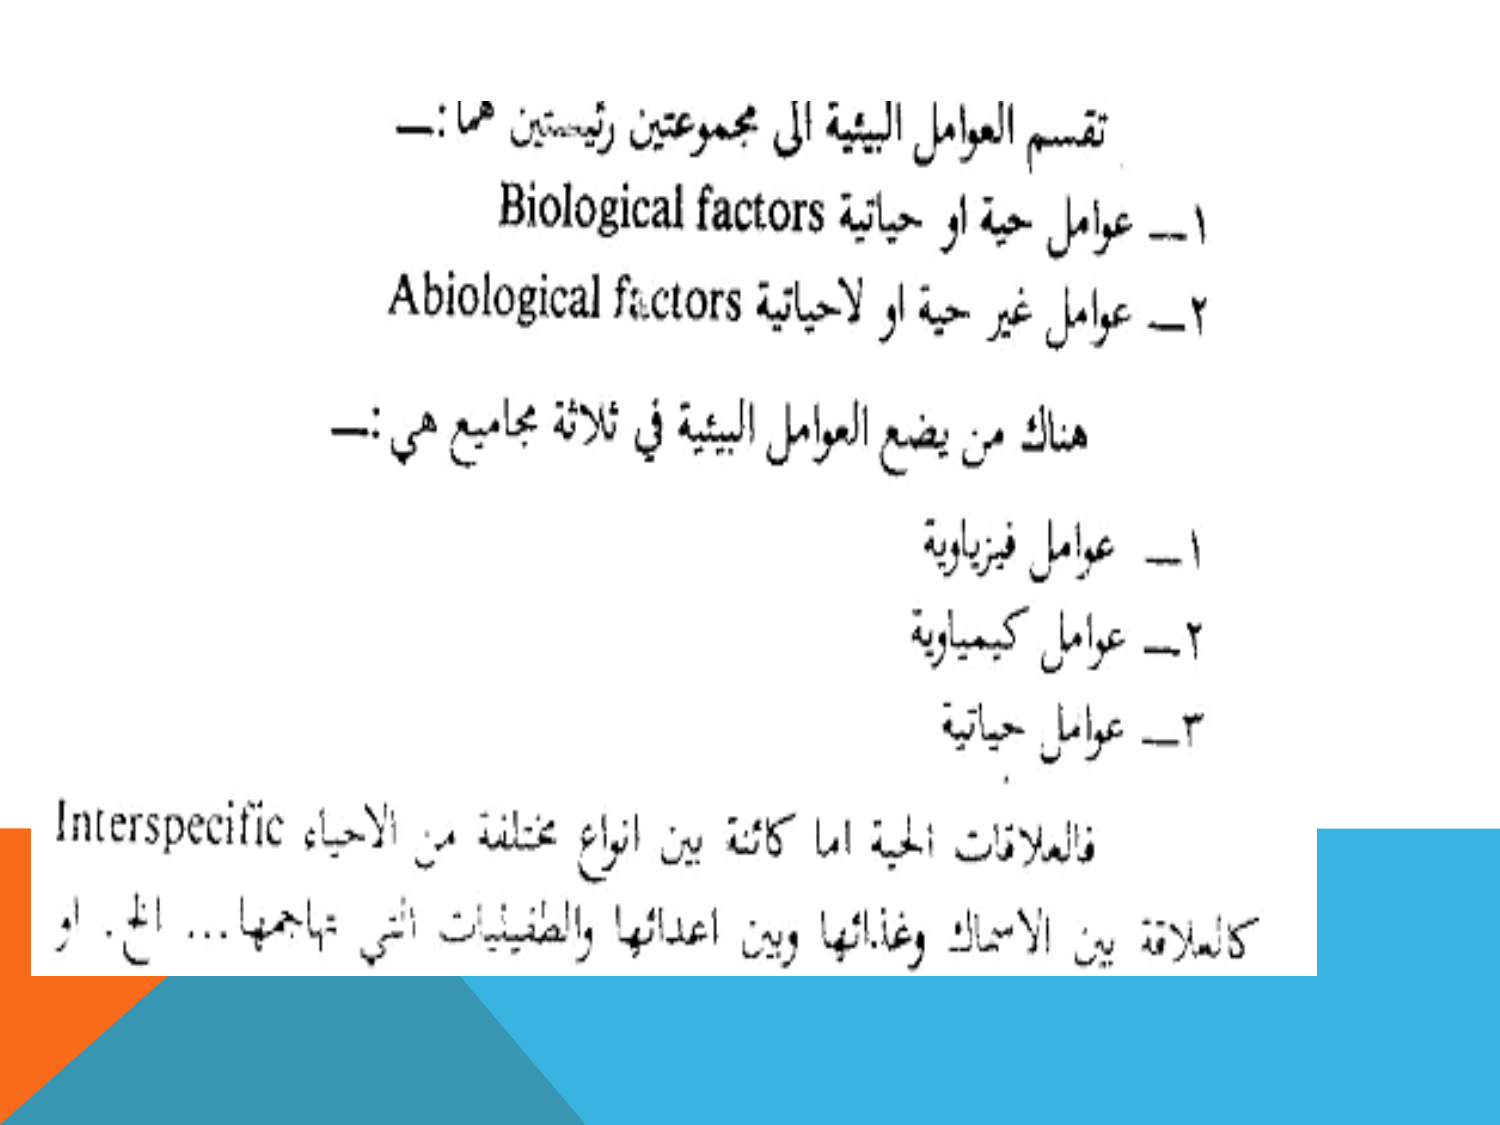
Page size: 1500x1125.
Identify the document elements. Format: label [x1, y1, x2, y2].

picture [31, 101, 1318, 977]
